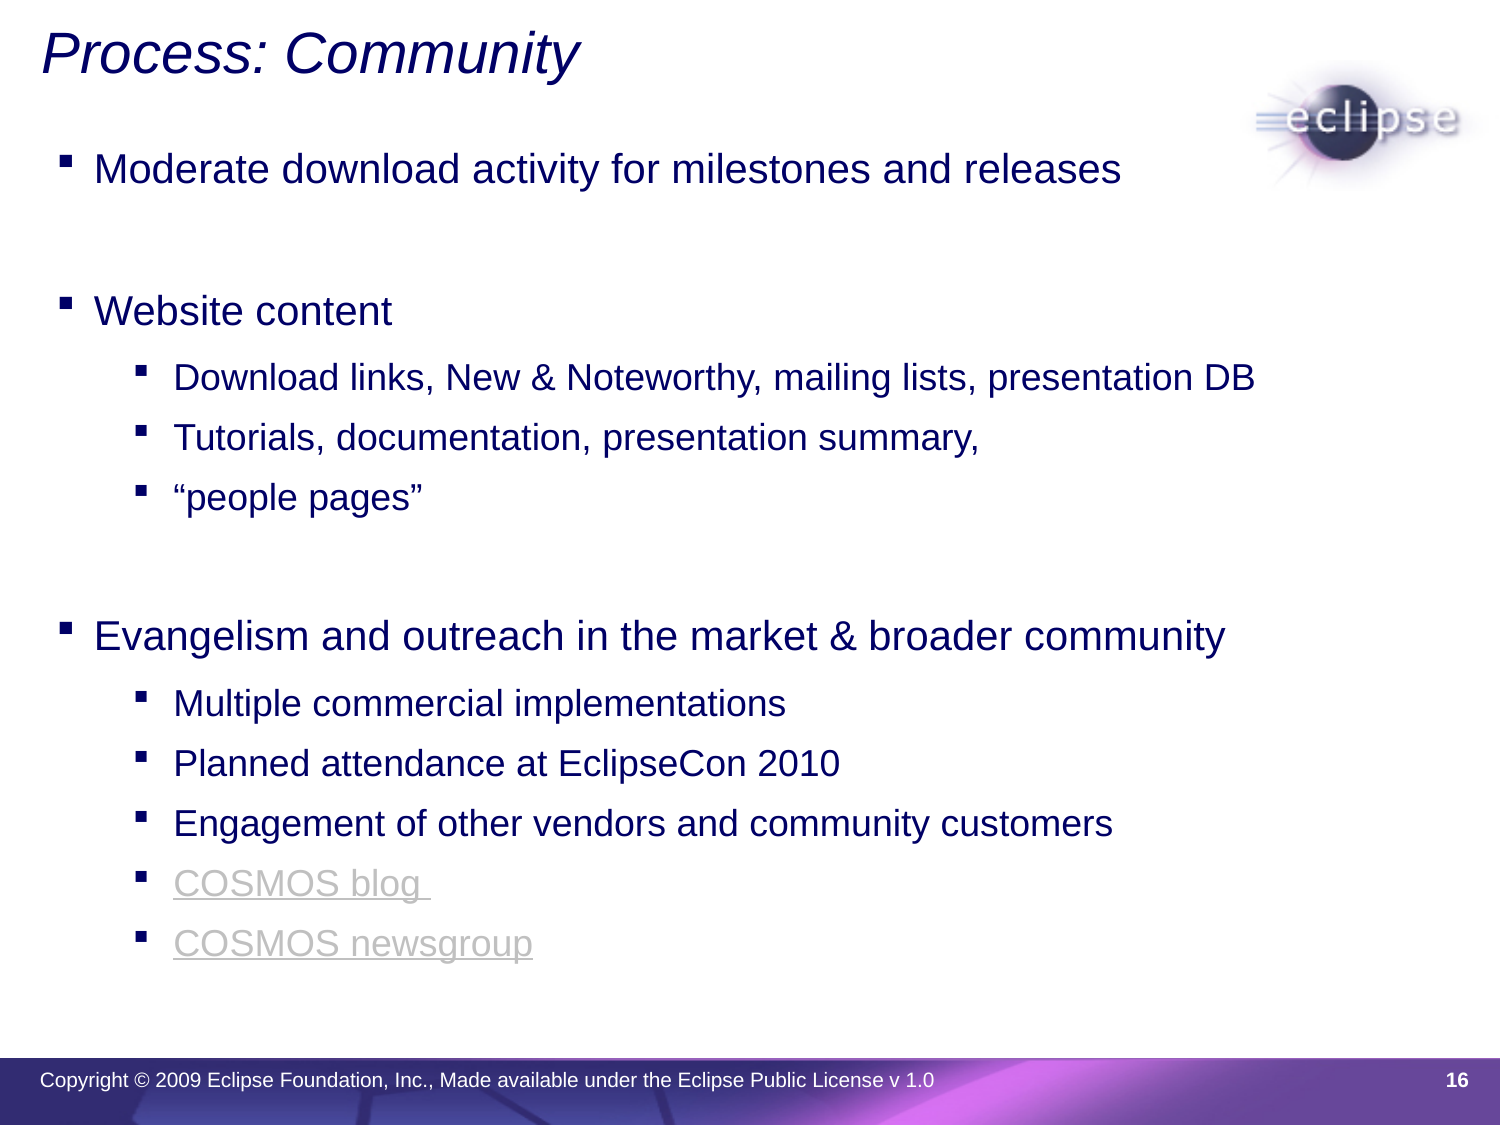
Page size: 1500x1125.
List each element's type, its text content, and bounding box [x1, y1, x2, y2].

title Process: Community [26, 15, 1223, 99]
list Moderate download activity for milestones and releases Website content Download links, New & Noteworthy, mailing lists, presentation DB Tutorials, documentation, presentation summary, “people pages” Evangelism and outreach in the market & broader community Multiple commercial implementations Planned attendance at EclipseCon 2010 Engagement of other vendors and community customers COSMOS blog COSMOS newsgroup [40, 134, 1389, 1021]
picture [0, 1058, 1500, 1125]
slide_number 16 [1133, 1059, 1485, 1100]
picture [1222, 60, 1500, 191]
